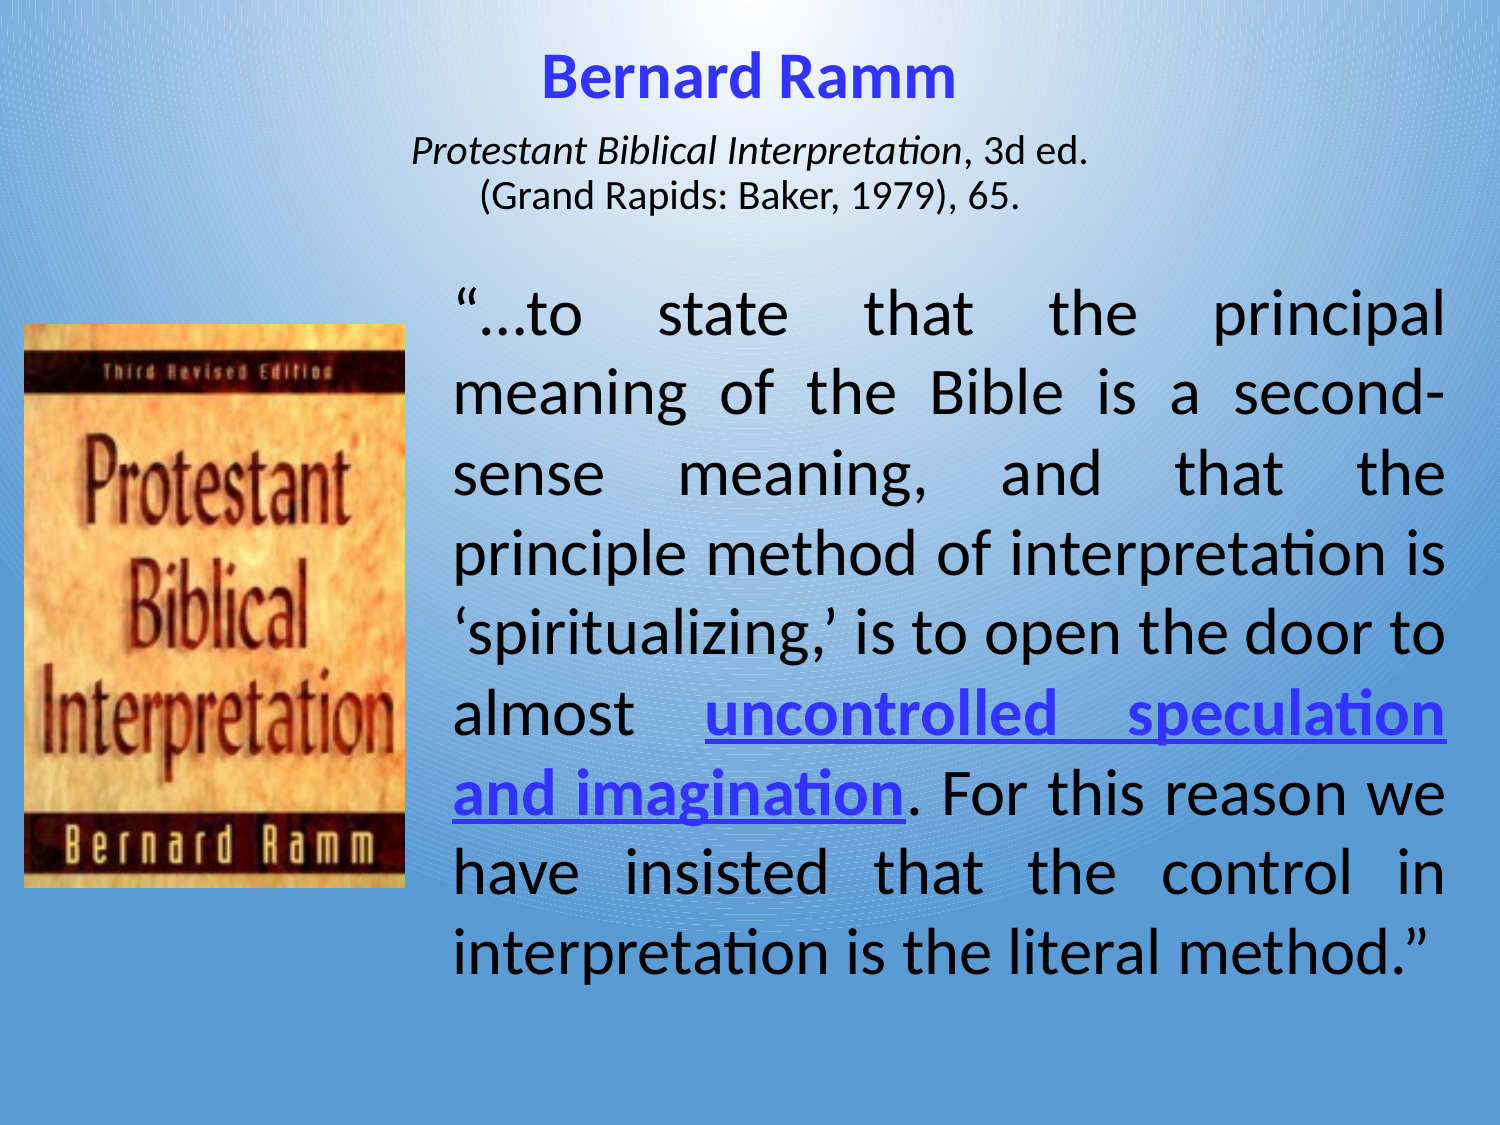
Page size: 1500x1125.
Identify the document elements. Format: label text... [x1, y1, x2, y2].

subtitle Bernard Ramm Protestant Biblical Interpretation, 3d ed. (Grand Rapids: Baker, 1979), 65. [394, 33, 1106, 246]
picture [24, 324, 405, 888]
title “…to state that the principal meaning of the Bible is a second-sense meaning, and that the principle method of interpretation is ‘spiritualizing,’ is to open the door to almost uncontrolled speculation and imagination. For this reason we have insisted that the control in interpretation is the literal method.” [437, 260, 1463, 1050]
